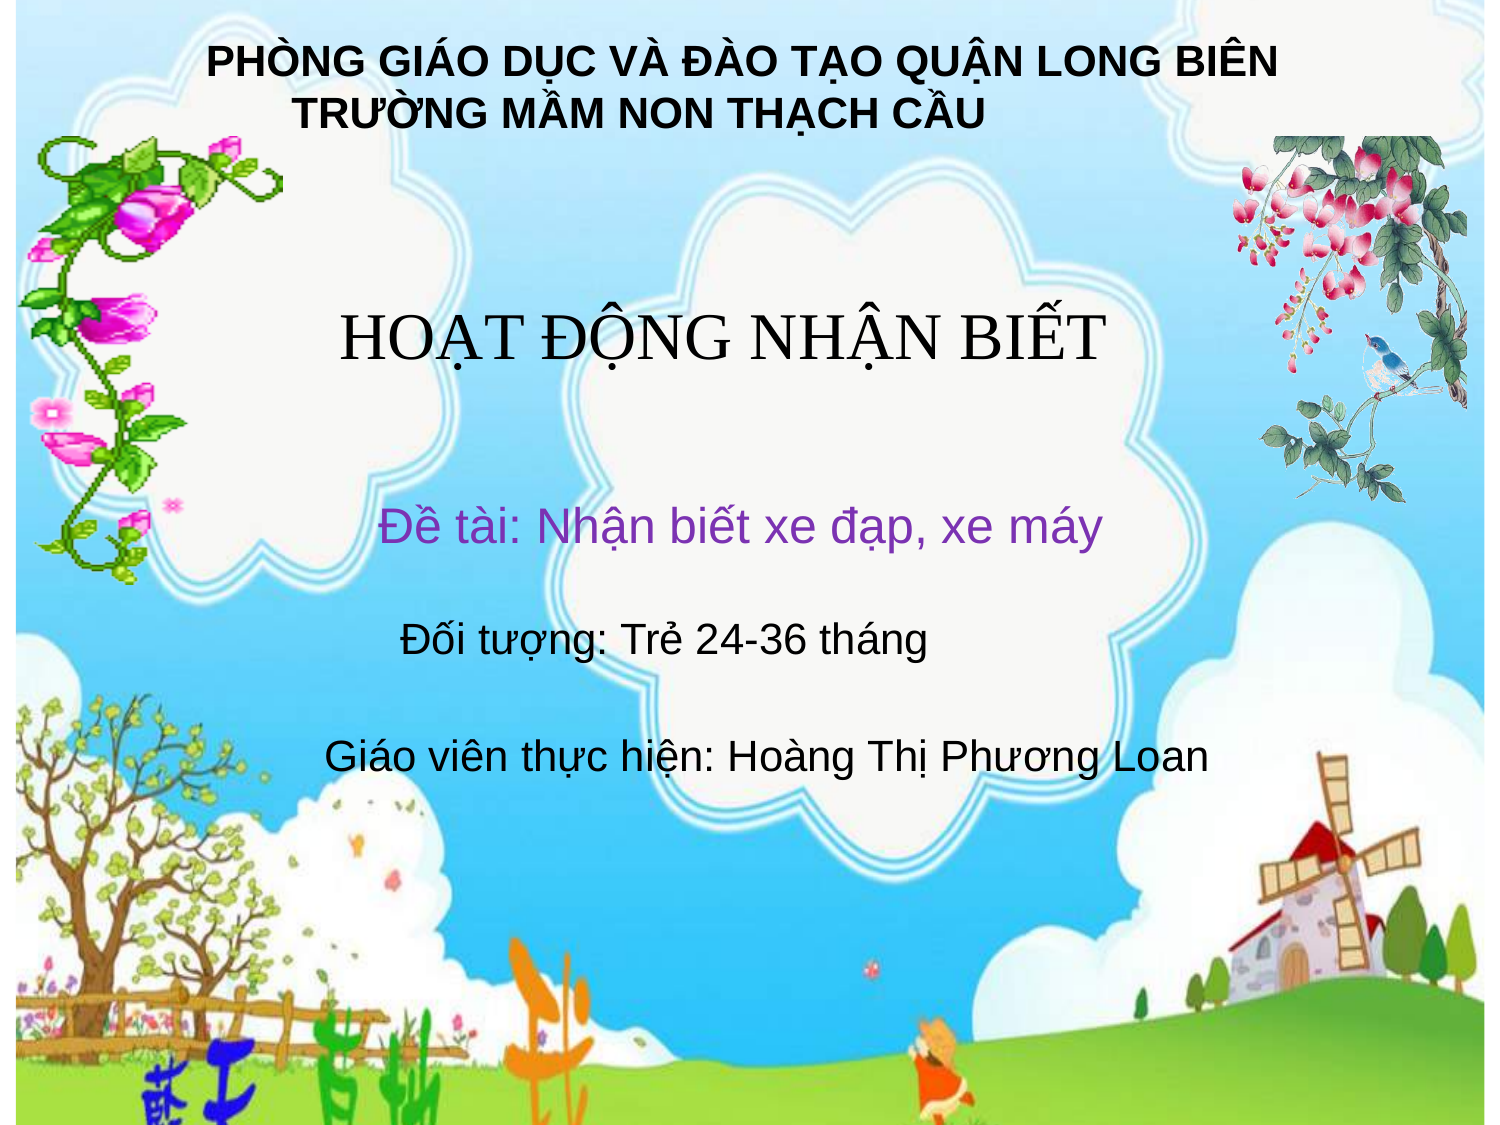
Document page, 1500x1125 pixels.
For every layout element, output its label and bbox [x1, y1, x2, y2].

list [15, 0, 1485, 1125]
picture [1226, 135, 1467, 512]
list [15, 135, 283, 585]
